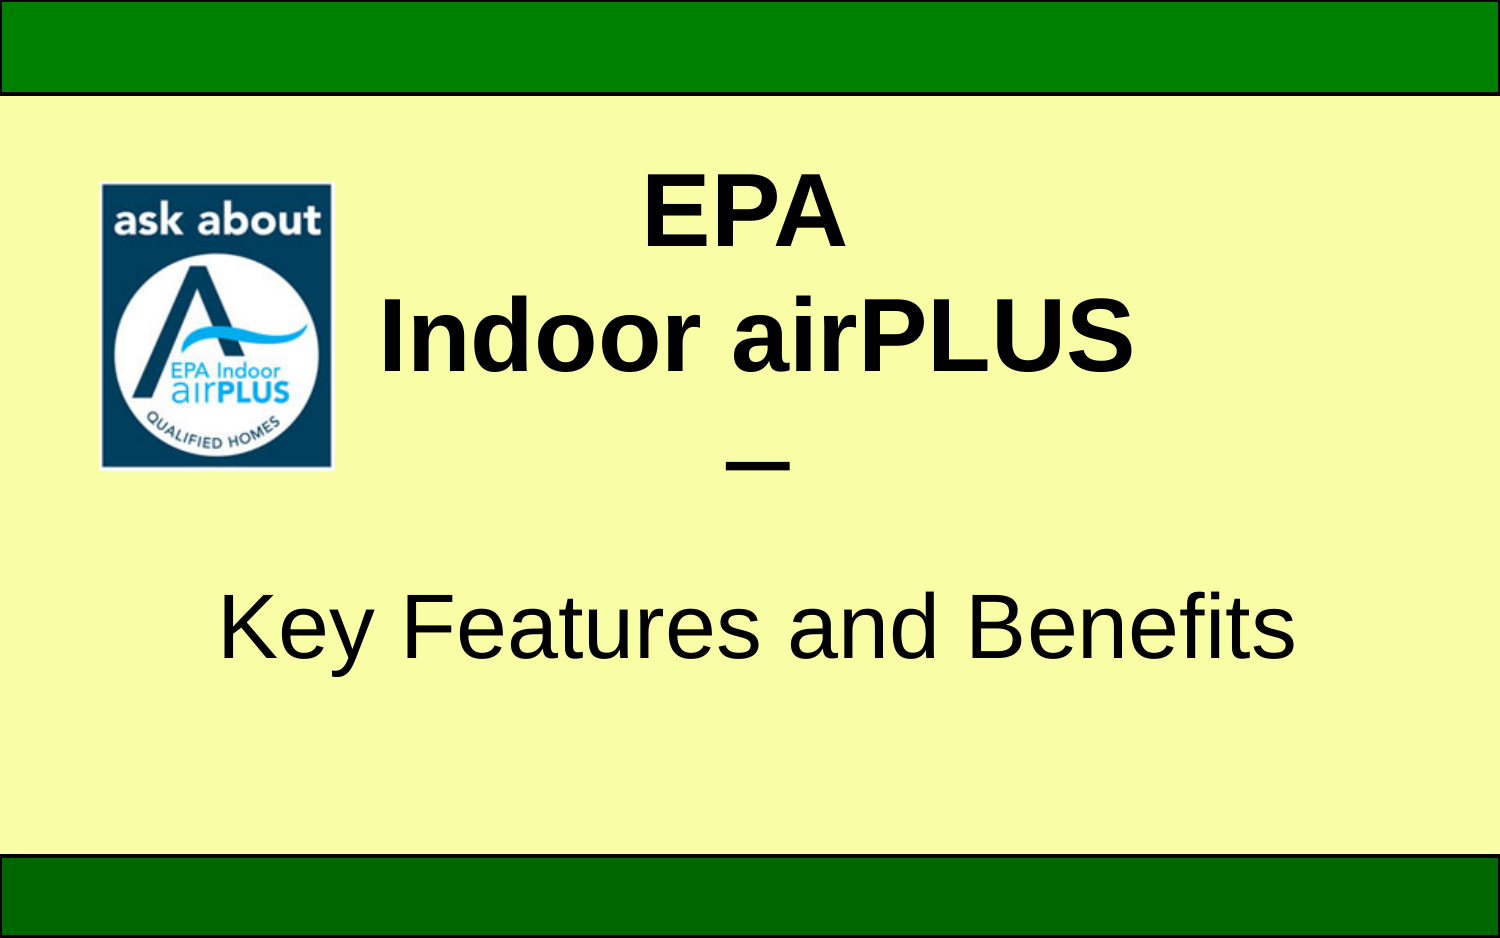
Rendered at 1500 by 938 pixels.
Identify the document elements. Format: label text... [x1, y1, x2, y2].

title EPA Indoor airPLUS  Key Features and Benefits [149, 193, 1367, 681]
picture [99, 180, 335, 471]
